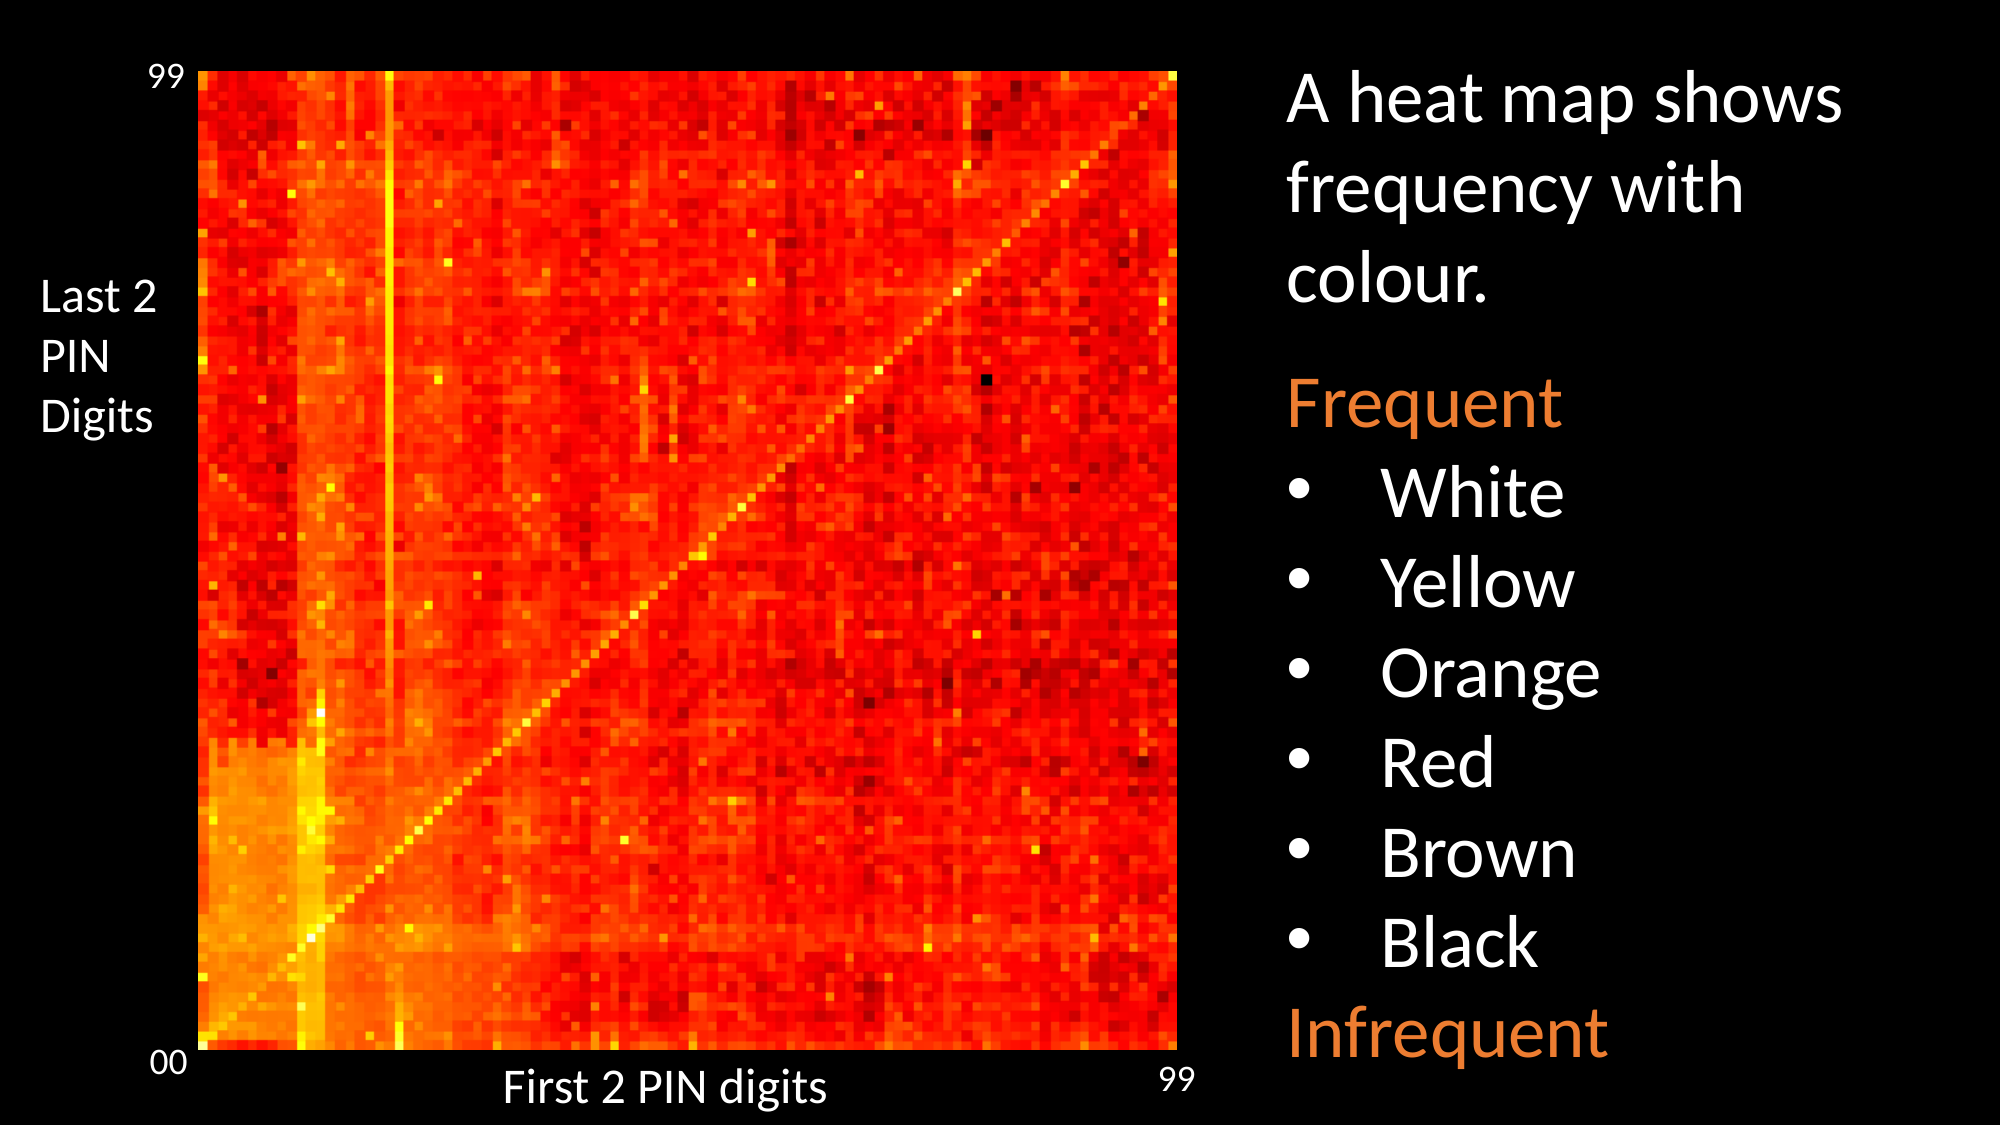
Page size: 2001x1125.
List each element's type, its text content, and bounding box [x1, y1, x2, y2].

text_box A heat map shows frequency with colour. Frequent White Yellow Orange Red Brown Black Infrequent [1271, 40, 1946, 1080]
text_box 99 [1142, 1046, 1211, 1107]
picture [198, 71, 1177, 1050]
text_box Last 2 PIN Digits [25, 255, 180, 451]
text_box First 2 PIN digits [488, 1050, 1082, 1122]
text_box 99 [132, 43, 200, 104]
text_box 00 [134, 1029, 203, 1090]
